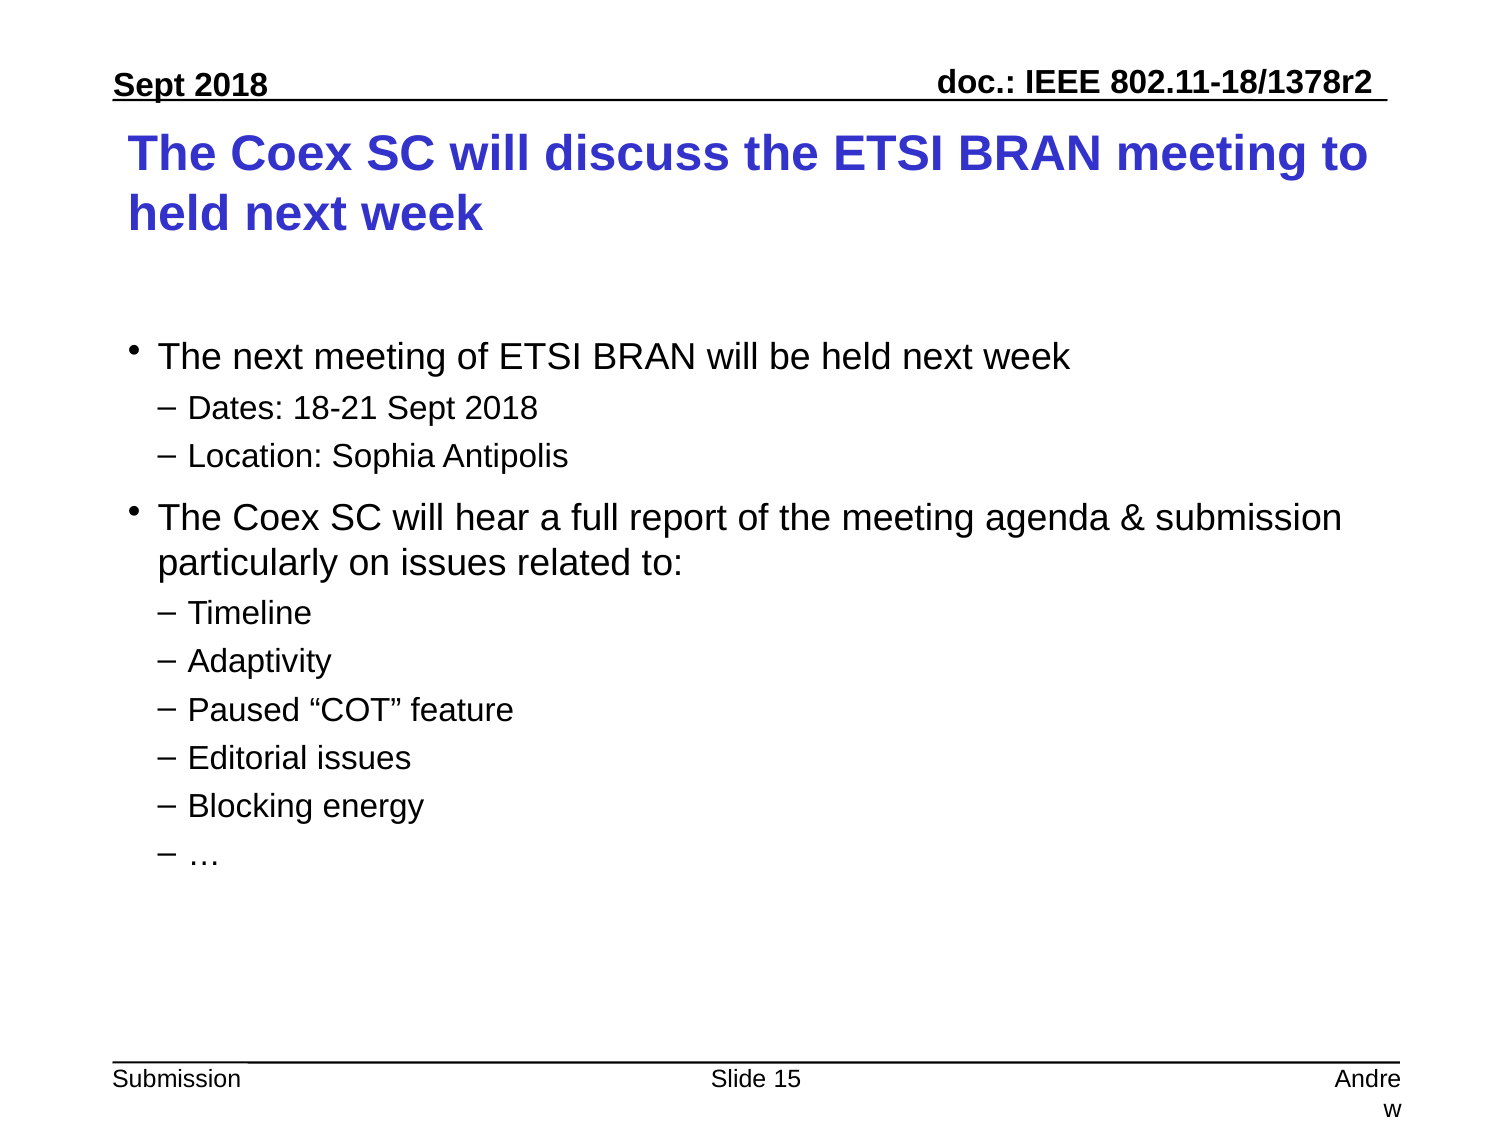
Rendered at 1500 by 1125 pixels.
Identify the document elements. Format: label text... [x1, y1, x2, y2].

footer Andrew Myles, Cisco [1320, 1061, 1402, 1093]
slide_number Slide 15 [709, 1061, 803, 1093]
list The next meeting of ETSI BRAN will be held next week Dates: 18-21 Sept 2018 Location: Sophia Antipolis The Coex SC will hear a full report of the meeting agenda & submission particularly on issues related to: Timeline Adaptivity Paused “COT” feature Editorial issues Blocking energy … [112, 324, 1388, 1000]
title The Coex SC will discuss the ETSI BRAN meeting to held next week [112, 112, 1388, 288]
